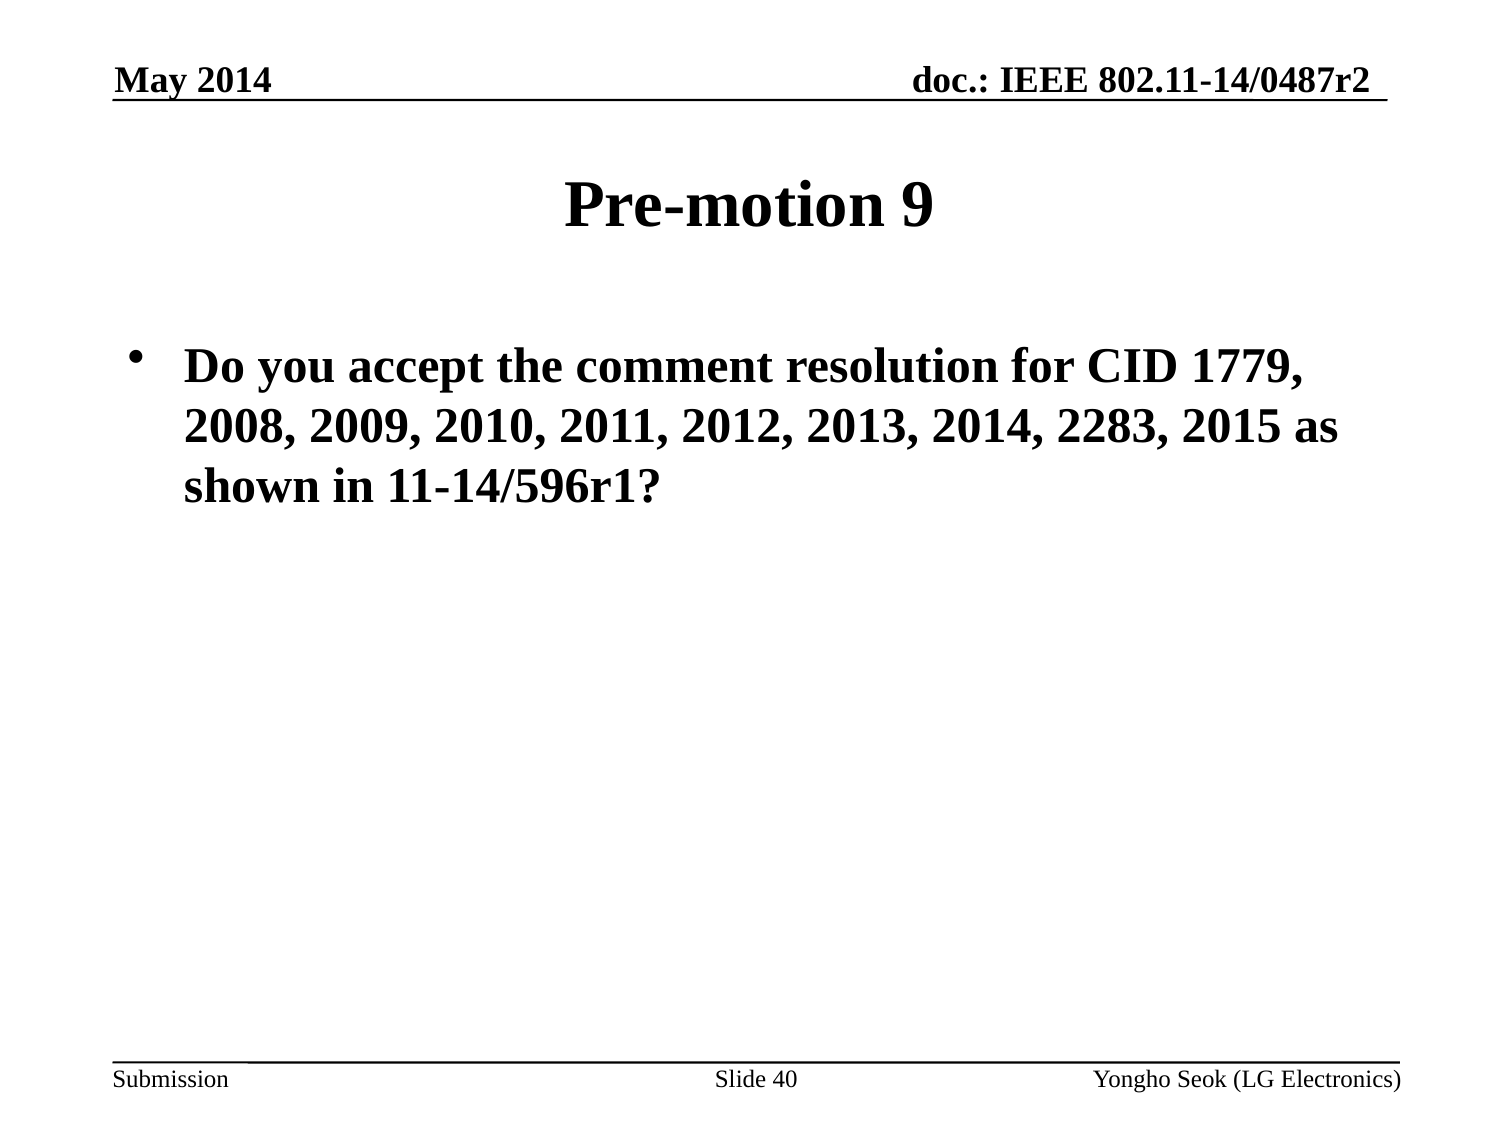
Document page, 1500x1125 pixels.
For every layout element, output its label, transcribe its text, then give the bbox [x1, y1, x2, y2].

list Do you accept the comment resolution for CID 1779, 2008, 2009, 2010, 2011, 2012, 2013, 2014, 2283, 2015 as shown in 11-14/596r1? [112, 324, 1388, 1001]
footer Yongho Seok (LG Electronics) [1088, 1061, 1402, 1093]
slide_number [114, 54, 274, 101]
slide_number Slide 40 [712, 1061, 800, 1093]
title Pre-motion 9 [112, 112, 1388, 288]
